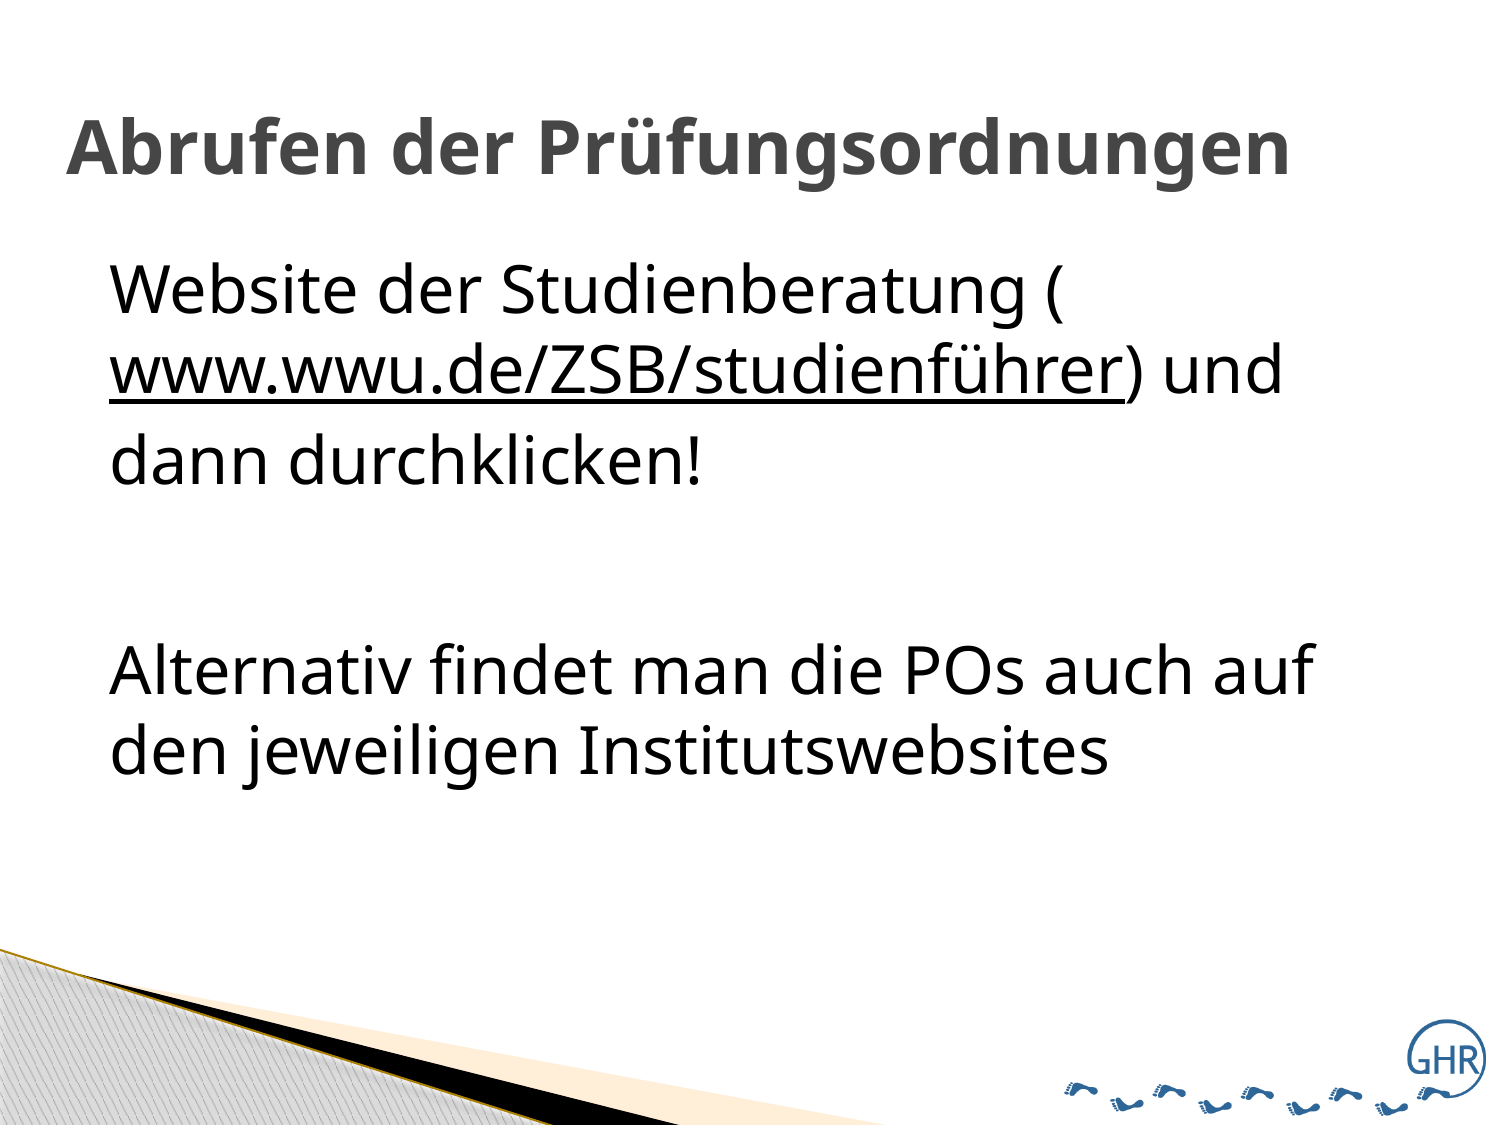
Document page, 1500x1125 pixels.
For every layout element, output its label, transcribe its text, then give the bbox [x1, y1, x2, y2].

picture [1057, 1018, 1489, 1118]
title Abrufen der Prüfungsordnungen [51, 68, 1469, 220]
list Website der Studienberatung (www.wwu.de/ZSB/studienführer) und dann durchklicken! Alternativ findet man die POs auch auf den jeweiligen Institutswebsites [76, 239, 1427, 983]
